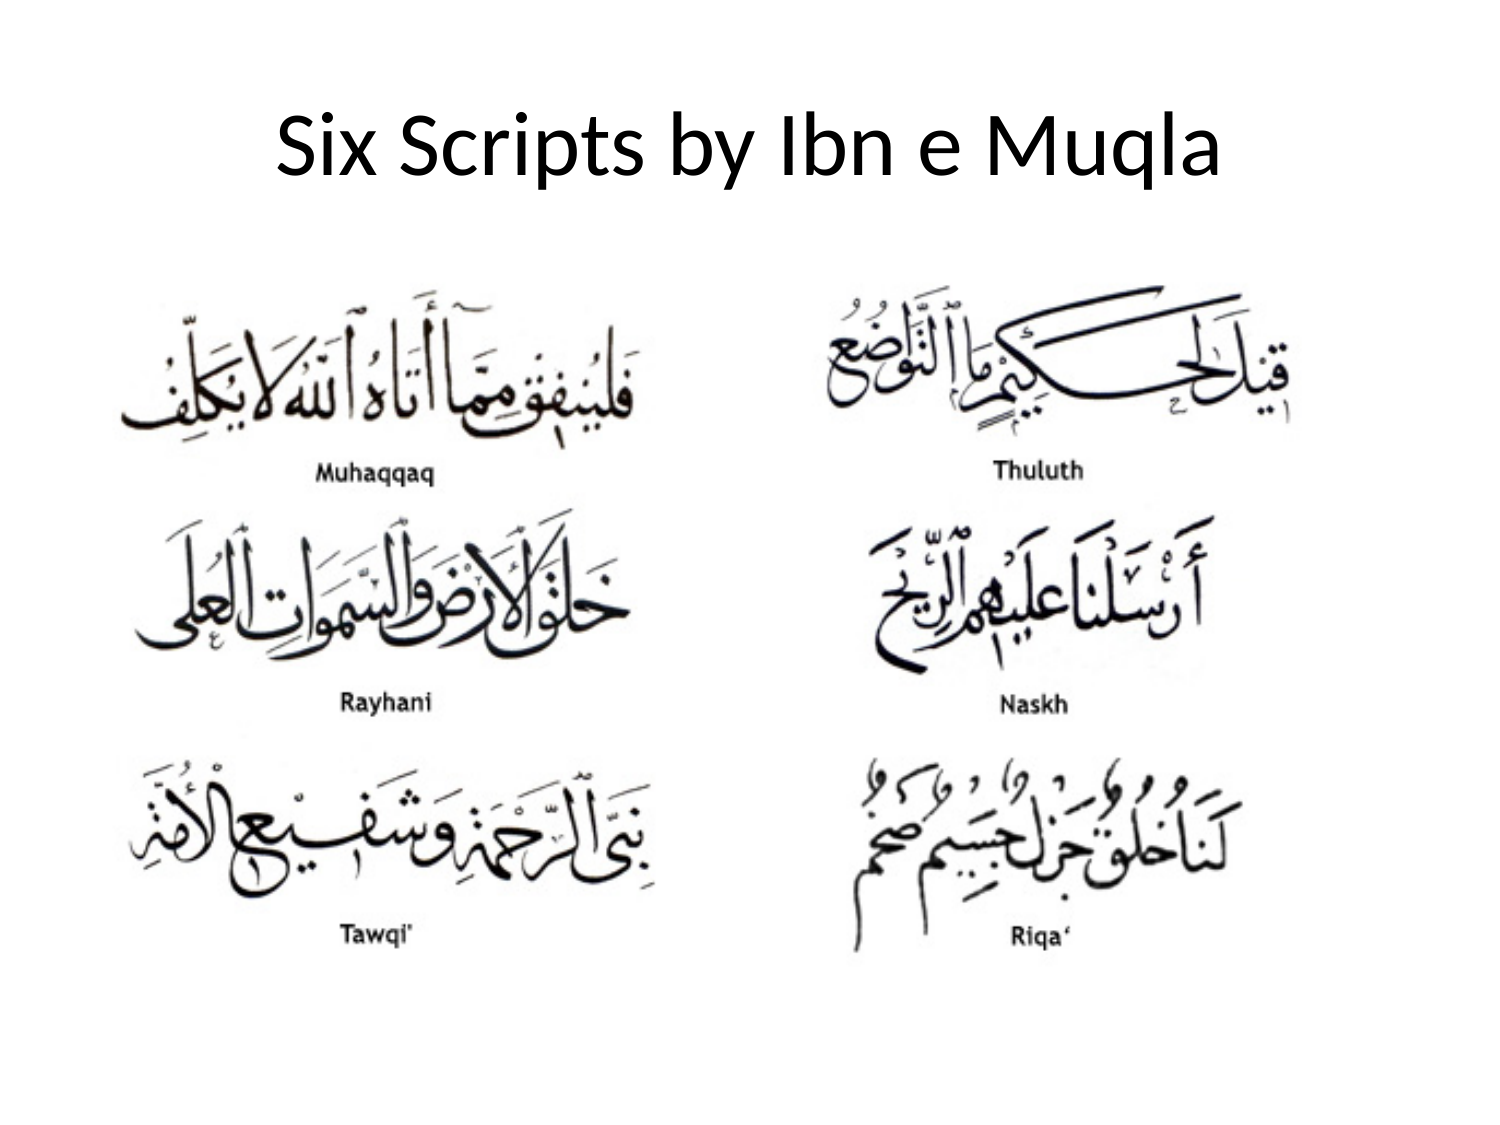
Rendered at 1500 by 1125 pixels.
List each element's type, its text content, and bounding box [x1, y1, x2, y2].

title Six Scripts by Ibn e Muqla [75, 45, 1425, 233]
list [61, 249, 1351, 976]
